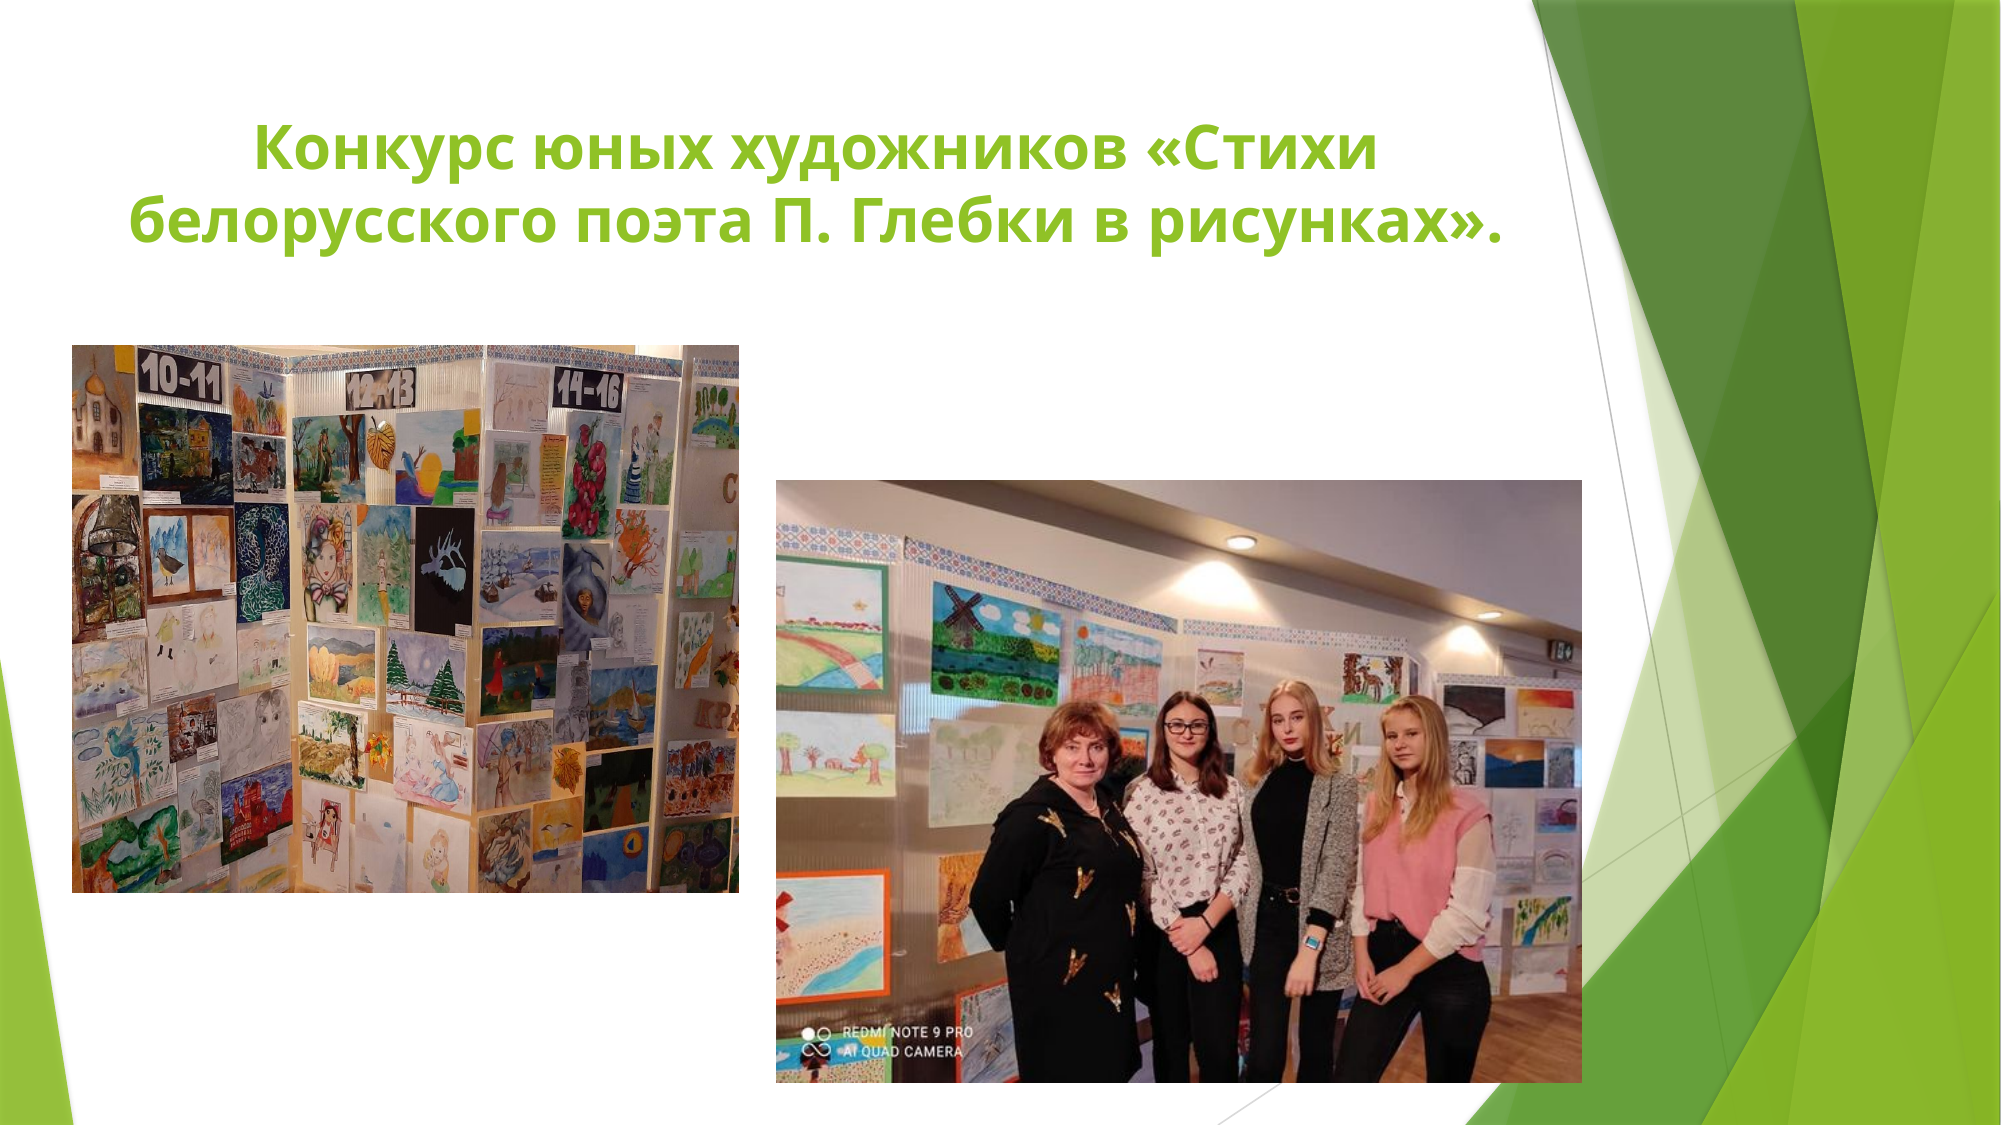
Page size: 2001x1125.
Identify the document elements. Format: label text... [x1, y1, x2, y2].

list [71, 344, 739, 893]
picture [776, 480, 1582, 1084]
title Конкурс юных художников «Стихи белорусского поэта П. Глебки в рисунках». [111, 99, 1522, 317]
